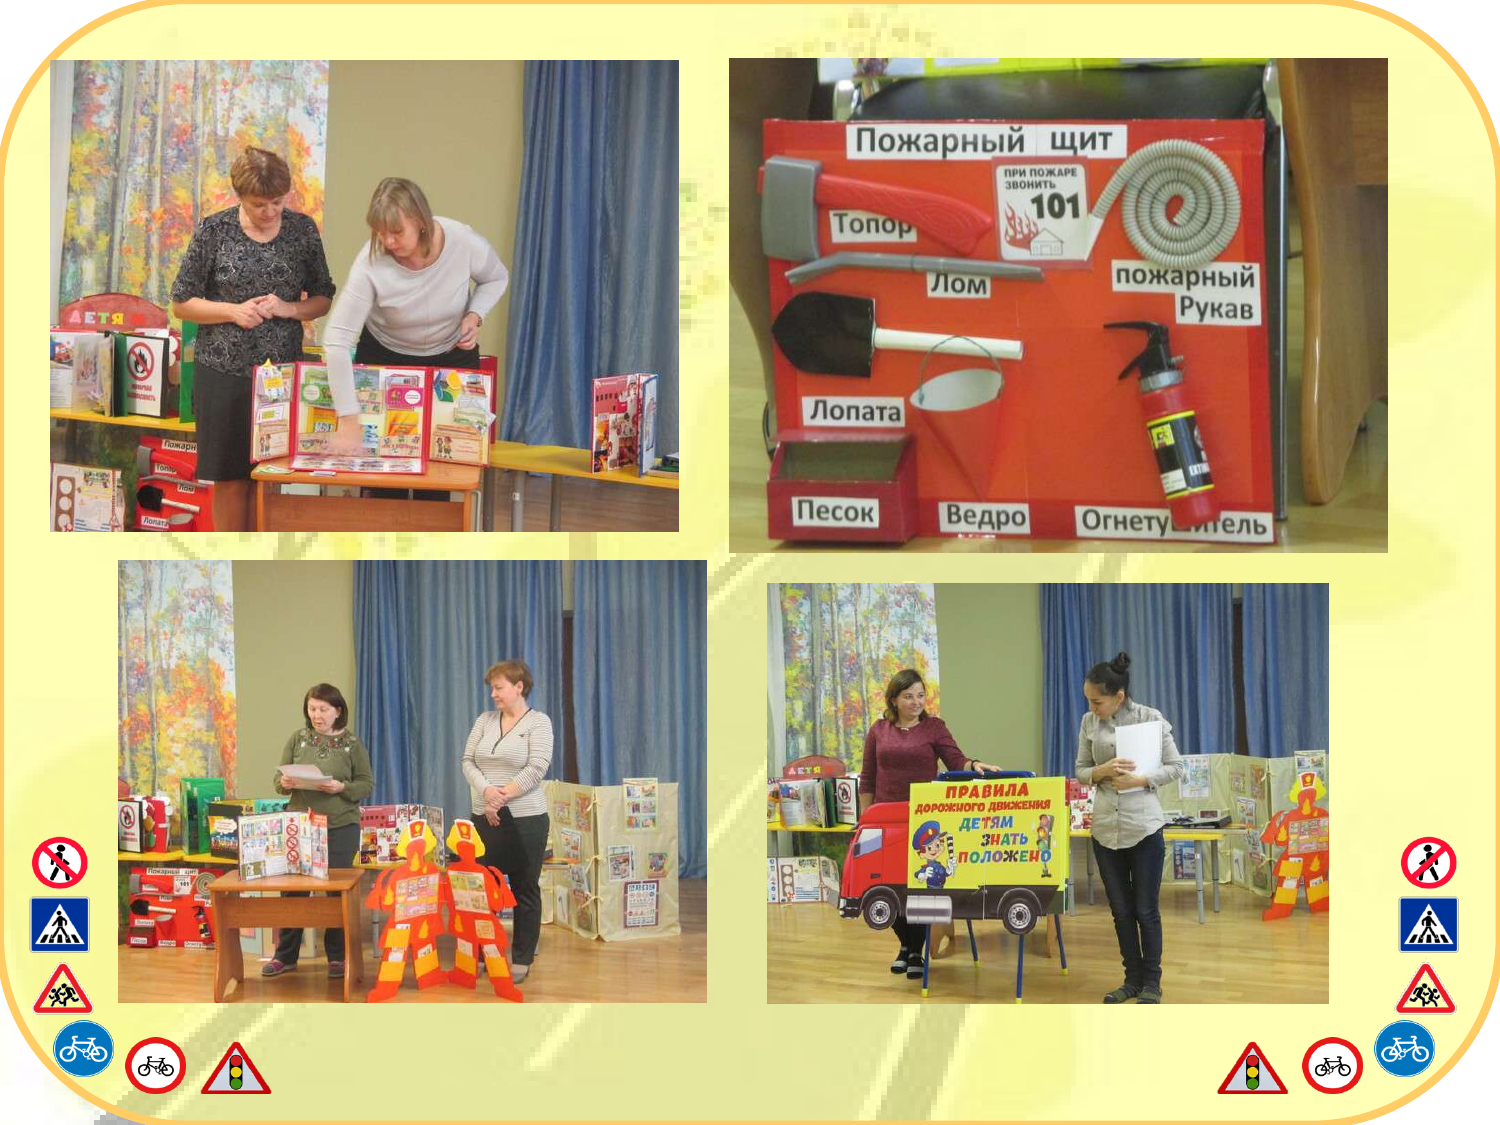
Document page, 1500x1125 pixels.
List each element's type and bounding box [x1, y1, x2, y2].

picture [1302, 1037, 1363, 1094]
picture [1398, 896, 1459, 953]
picture [117, 560, 708, 1003]
picture [191, 1037, 278, 1094]
picture [29, 958, 96, 1015]
picture [1210, 1037, 1297, 1094]
picture [125, 1037, 186, 1094]
picture [767, 582, 1329, 1005]
picture [1392, 958, 1459, 1015]
picture [729, 58, 1388, 553]
picture [50, 60, 680, 532]
picture [29, 834, 90, 891]
picture [1398, 834, 1459, 891]
picture [29, 896, 90, 953]
picture [1374, 1020, 1435, 1077]
picture [53, 1020, 114, 1077]
